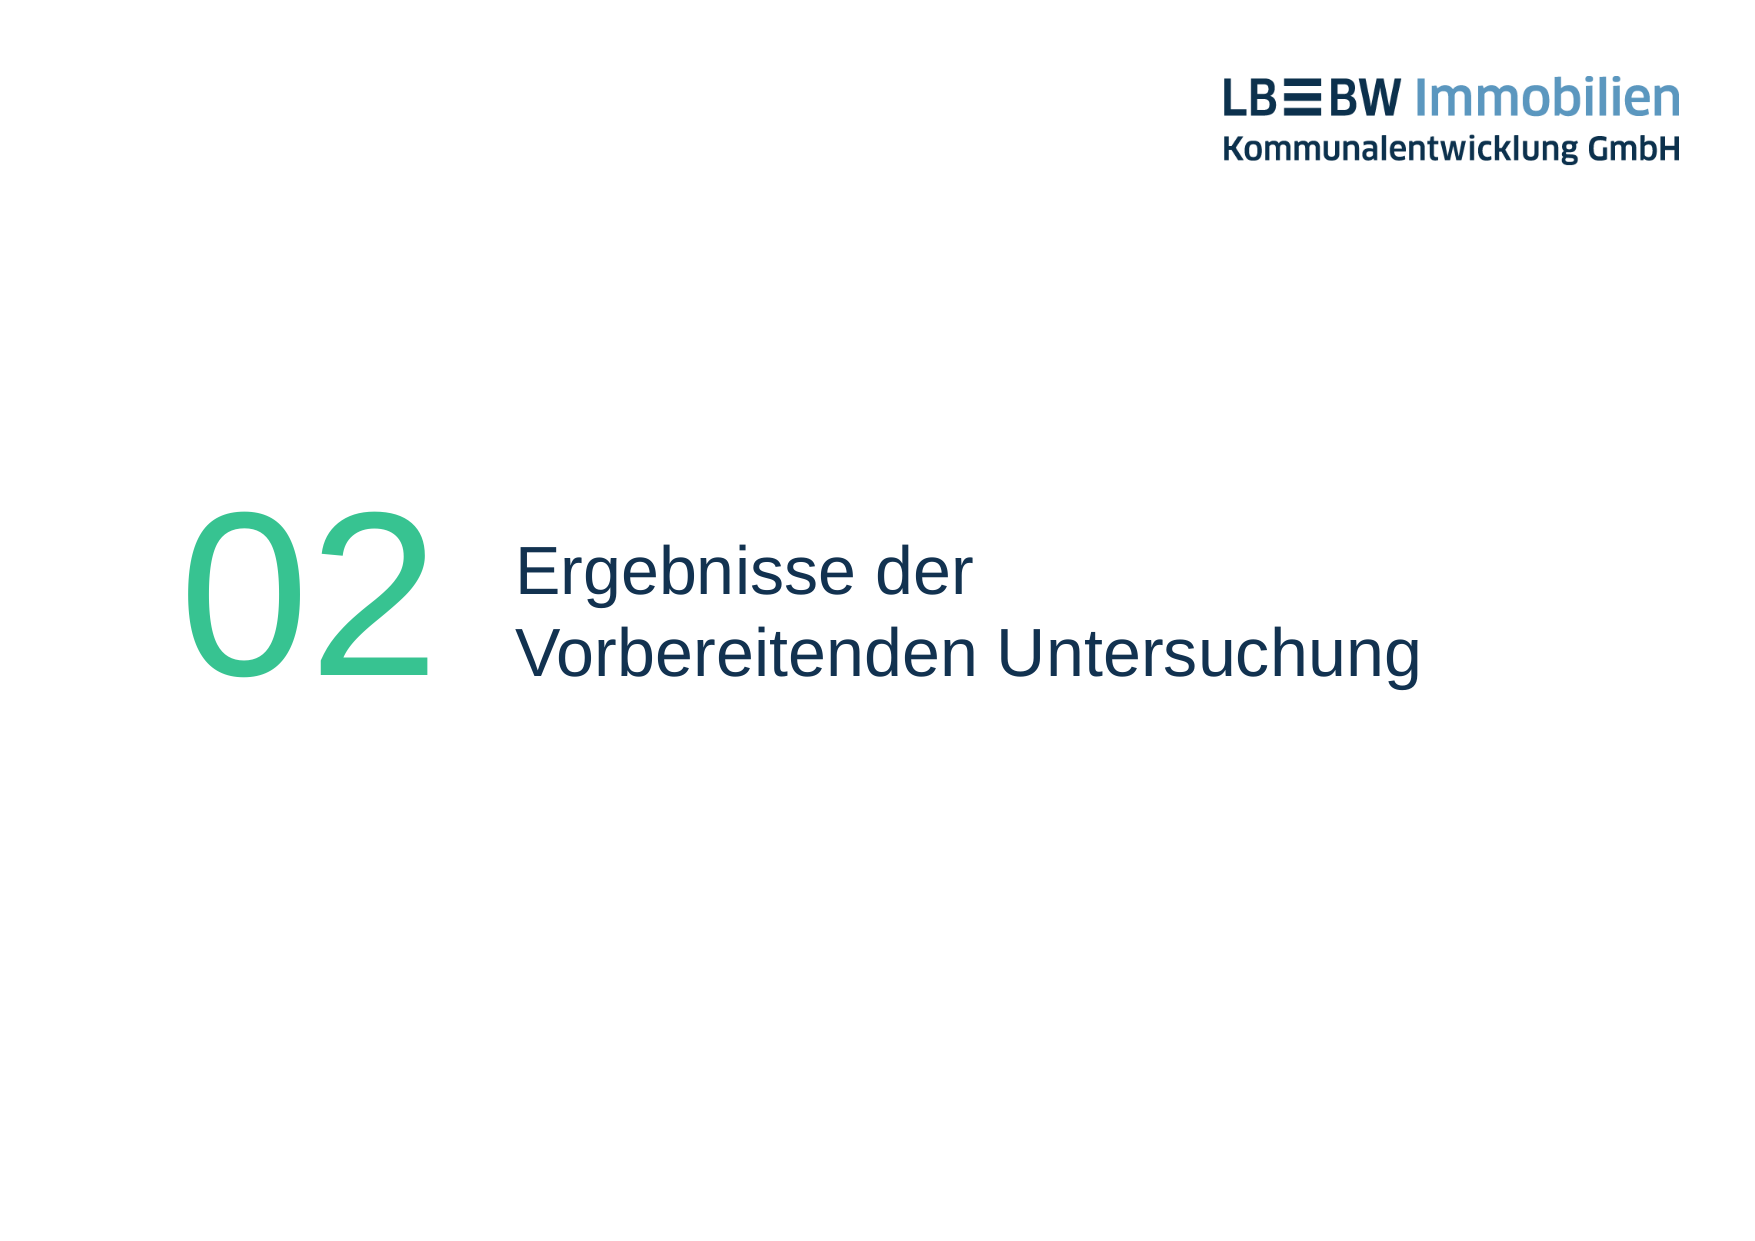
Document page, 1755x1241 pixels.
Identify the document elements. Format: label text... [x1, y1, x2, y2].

list Ergebnisse der Vorbereitenden Untersuchung [515, 524, 1704, 690]
picture [1202, 53, 1701, 190]
list 02 [177, 442, 440, 726]
